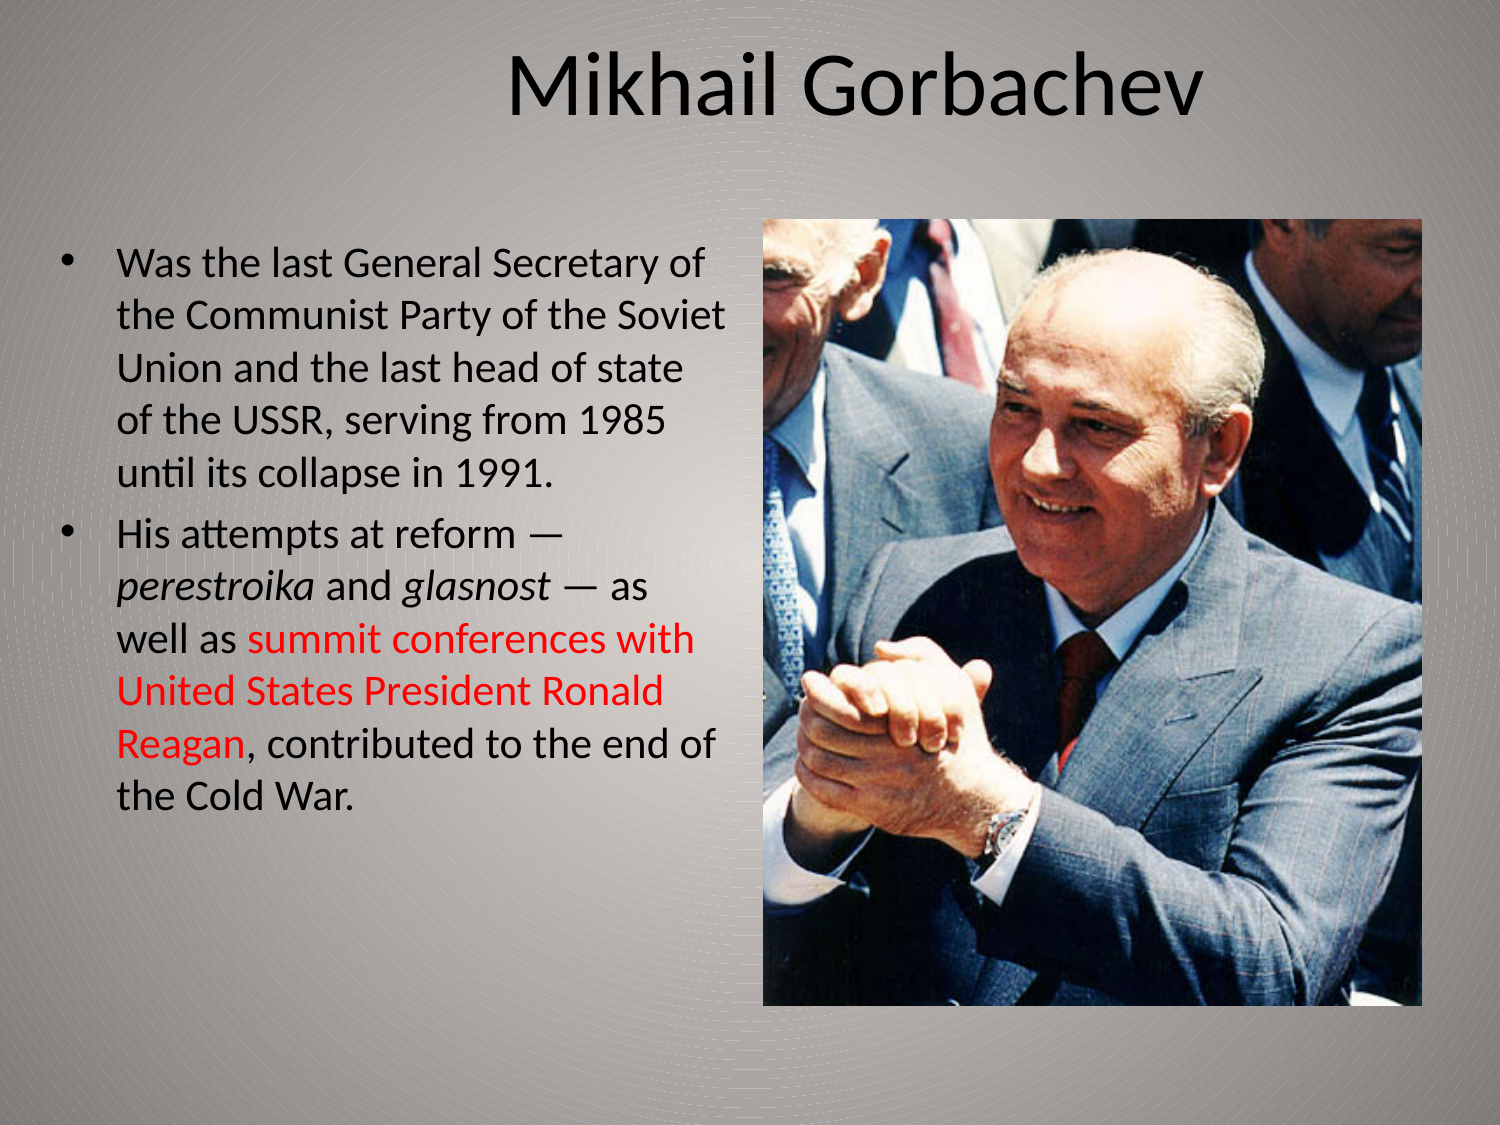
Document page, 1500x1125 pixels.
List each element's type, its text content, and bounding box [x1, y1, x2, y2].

list Was the last General Secretary of the Communist Party of the Soviet Union and the last head of state of the USSR, serving from 1985 until its collapse in 1991. His attempts at reform — perestroika and glasnost — as well as summit conferences with United States President Ronald Reagan, contributed to the end of the Cold War. [45, 225, 742, 1000]
title Mikhail Gorbachev [236, 11, 1476, 147]
picture [763, 219, 1423, 1006]
